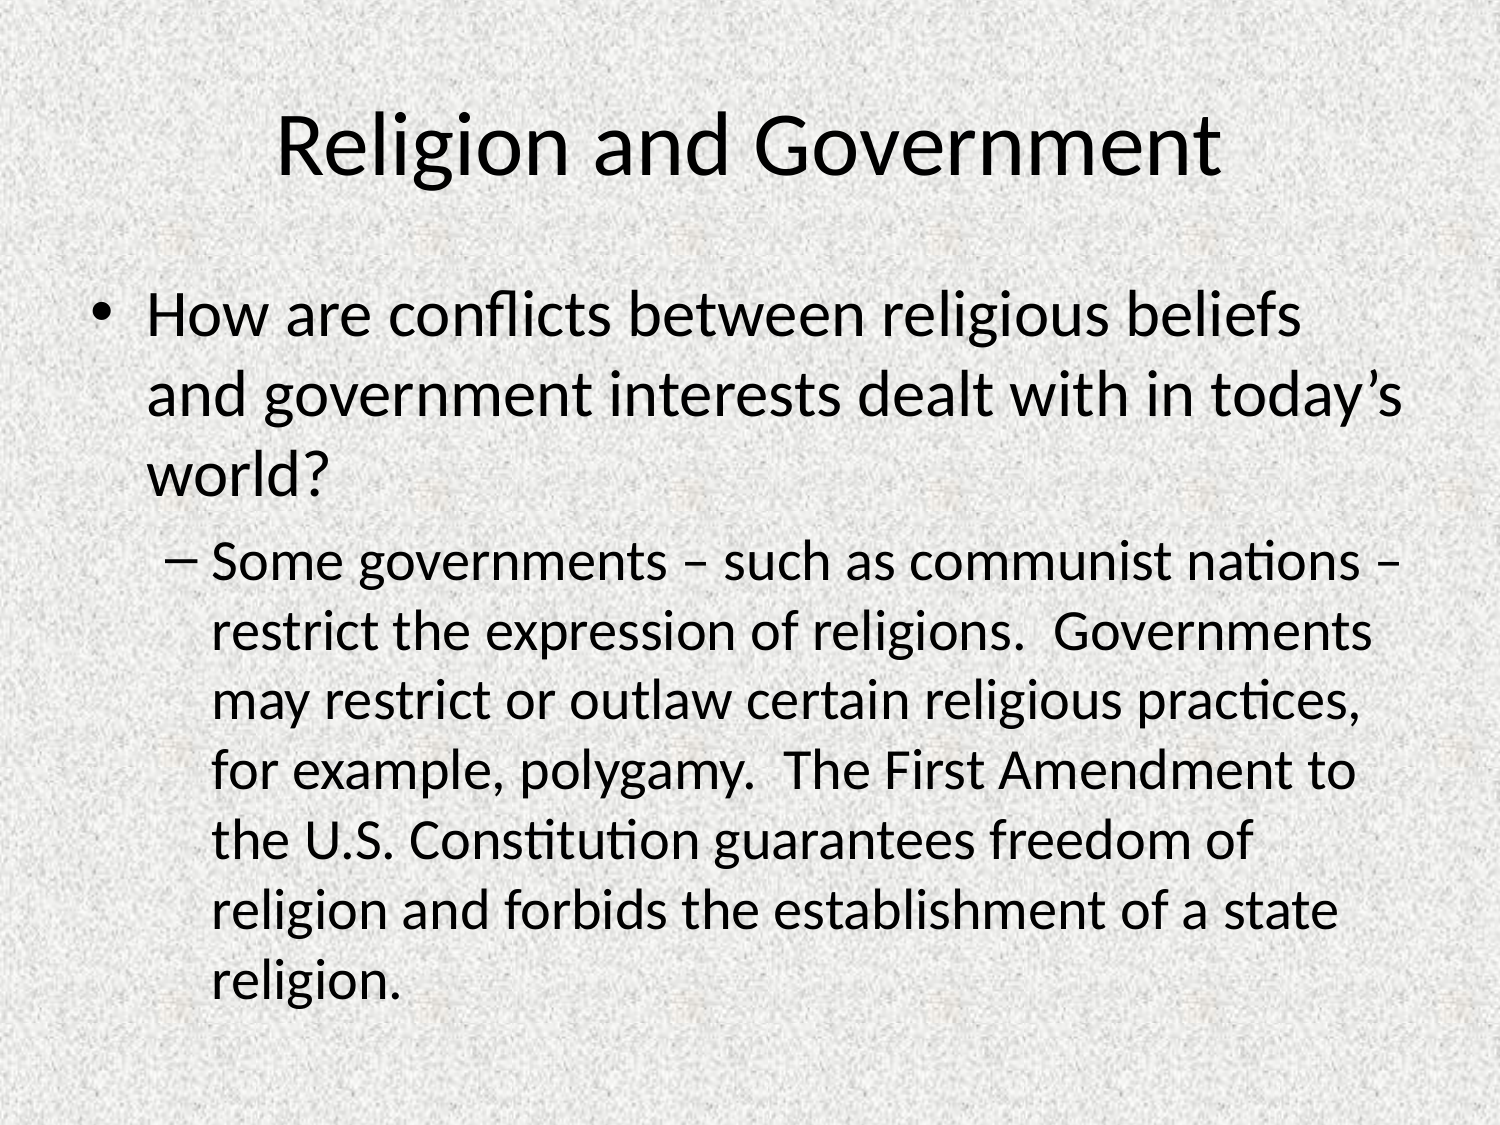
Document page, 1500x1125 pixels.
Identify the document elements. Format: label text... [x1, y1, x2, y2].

picture [0, 0, 1500, 1125]
list How are conflicts between religious beliefs and government interests dealt with in today’s world? Some governments – such as communist nations – restrict the expression of religions. Governments may restrict or outlaw certain religious practices, for example, polygamy. The First Amendment to the U.S. Constitution guarantees freedom of religion and forbids the establishment of a state religion. [75, 262, 1425, 1025]
title Religion and Government [75, 45, 1425, 233]
